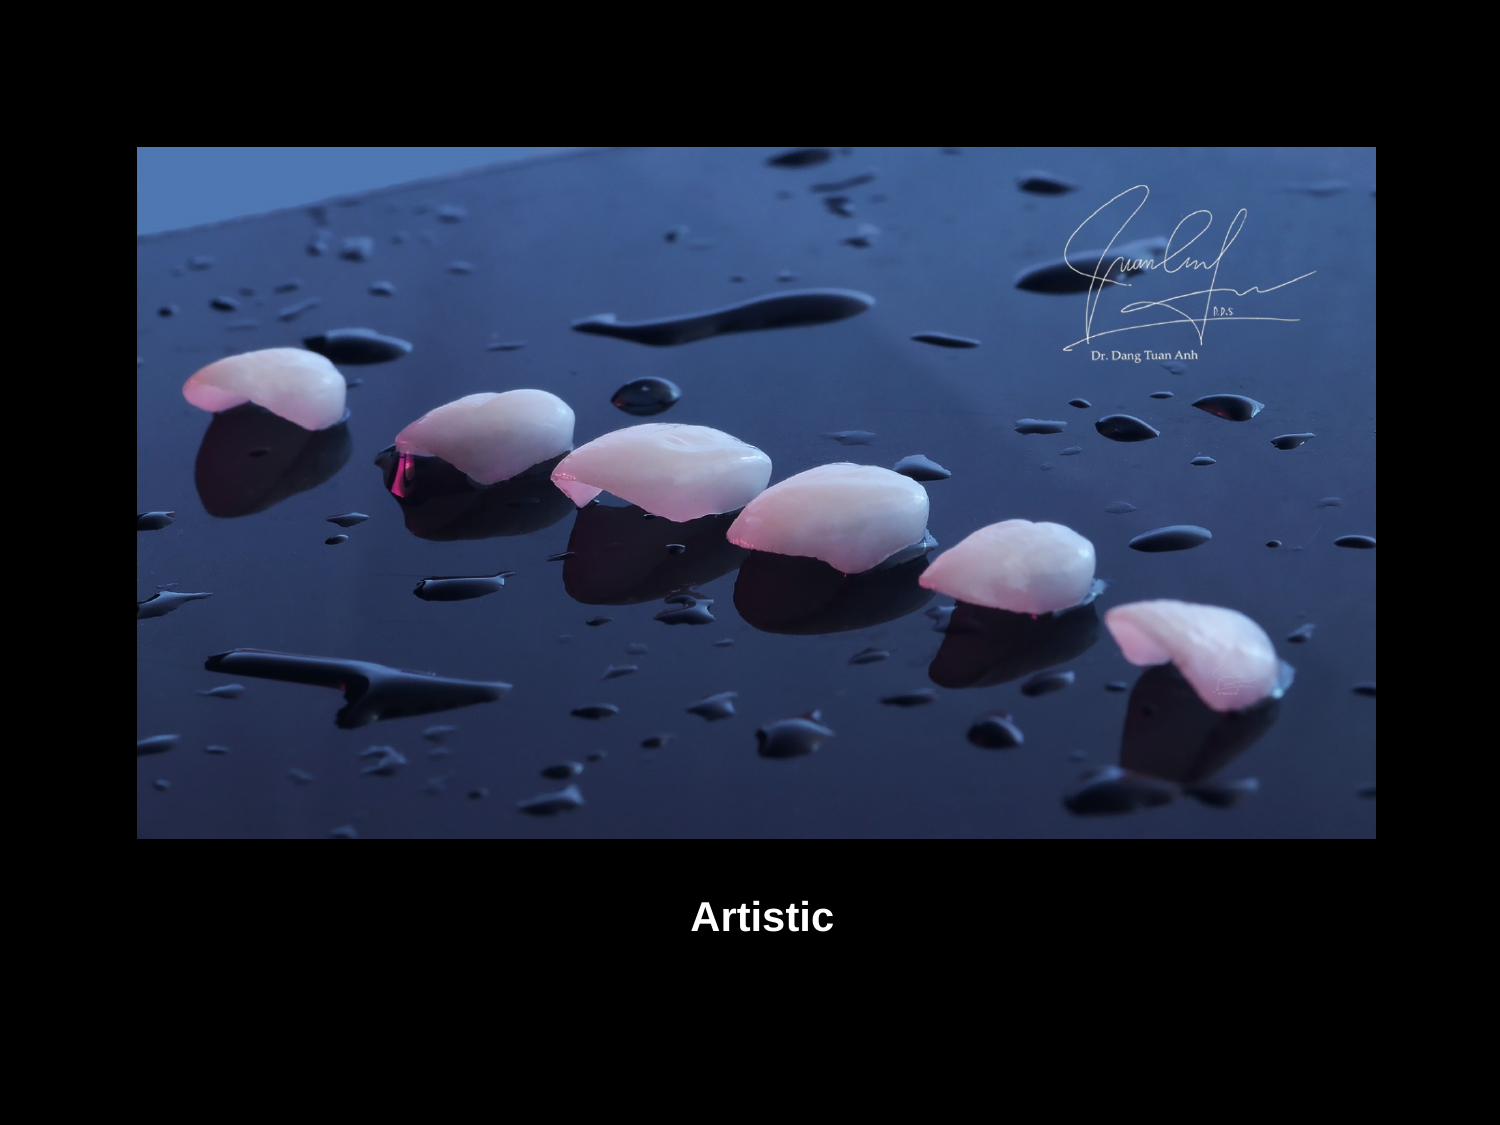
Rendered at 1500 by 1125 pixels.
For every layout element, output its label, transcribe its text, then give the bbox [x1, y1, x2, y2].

text_box Artistic [675, 882, 861, 948]
picture [136, 147, 1376, 839]
